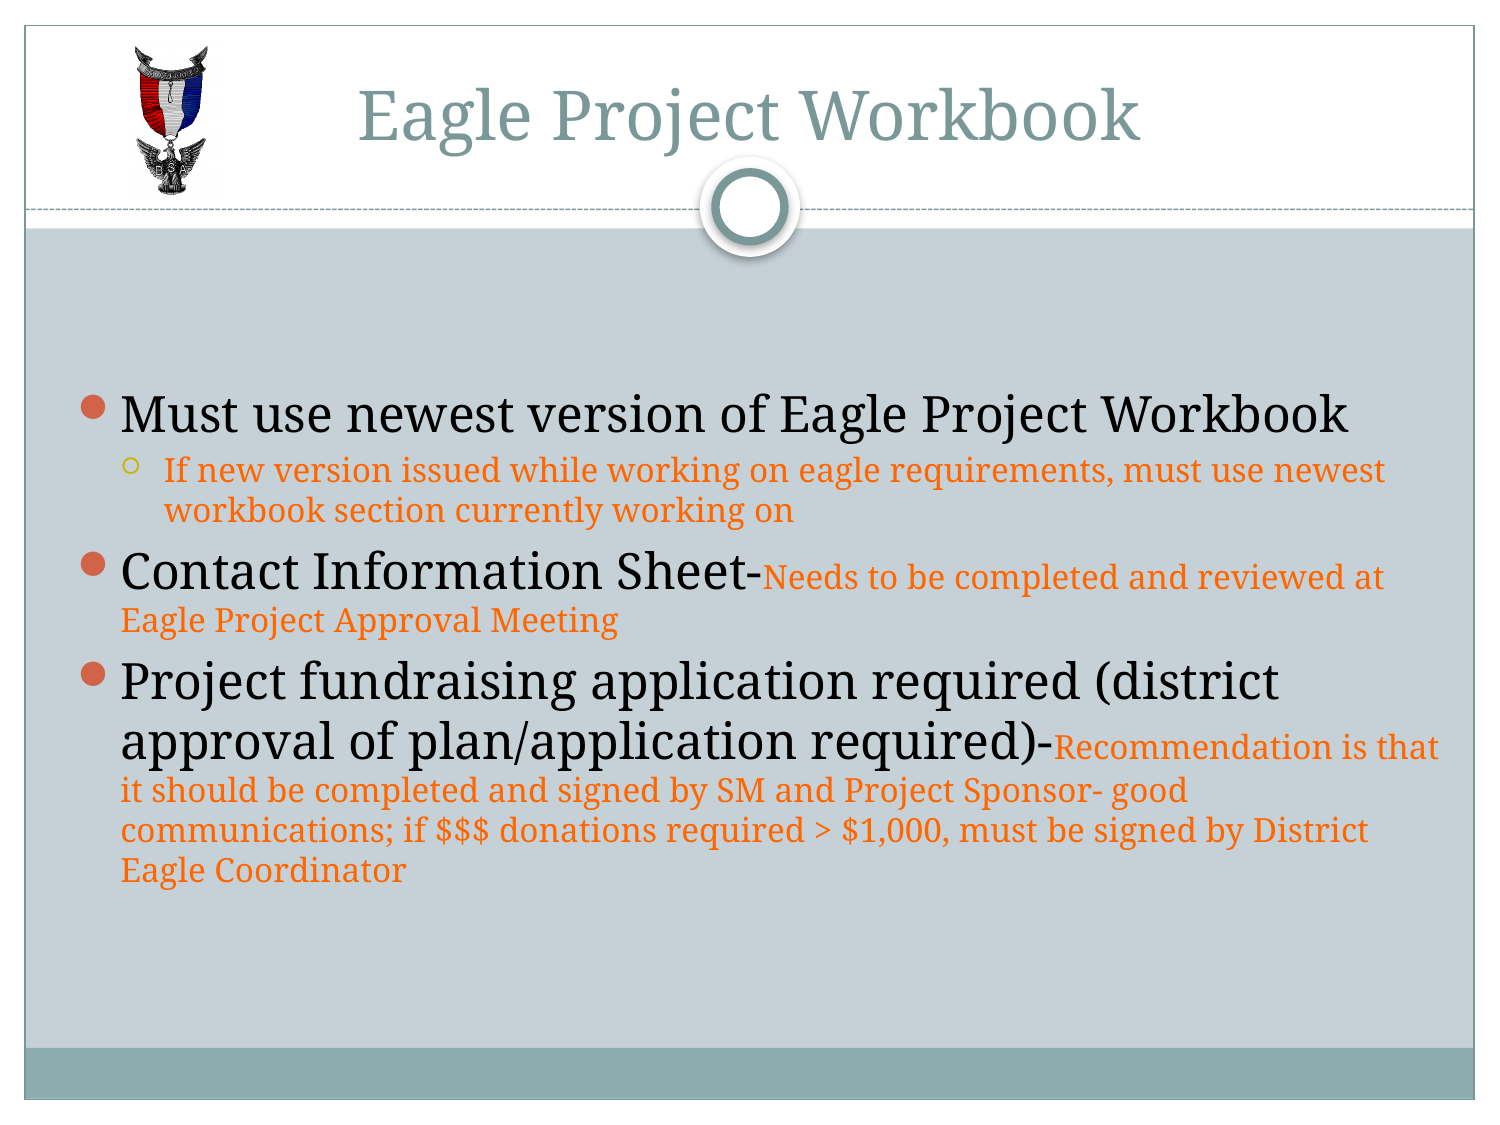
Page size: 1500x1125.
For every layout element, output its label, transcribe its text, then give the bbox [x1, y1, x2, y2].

list Must use newest version of Eagle Project Workbook If new version issued while working on eagle requirements, must use newest workbook section currently working on Contact Information Sheet-Needs to be completed and reviewed at Eagle Project Approval Meeting Project fundraising application required (district approval of plan/application required)-Recommendation is that it should be completed and signed by SM and Project Sponsor- good communications; if $$$ donations required > $1,000, must be signed by District Eagle Coordinator [62, 375, 1458, 900]
title Eagle Project Workbook [49, 37, 1450, 162]
picture [125, 162, 220, 200]
